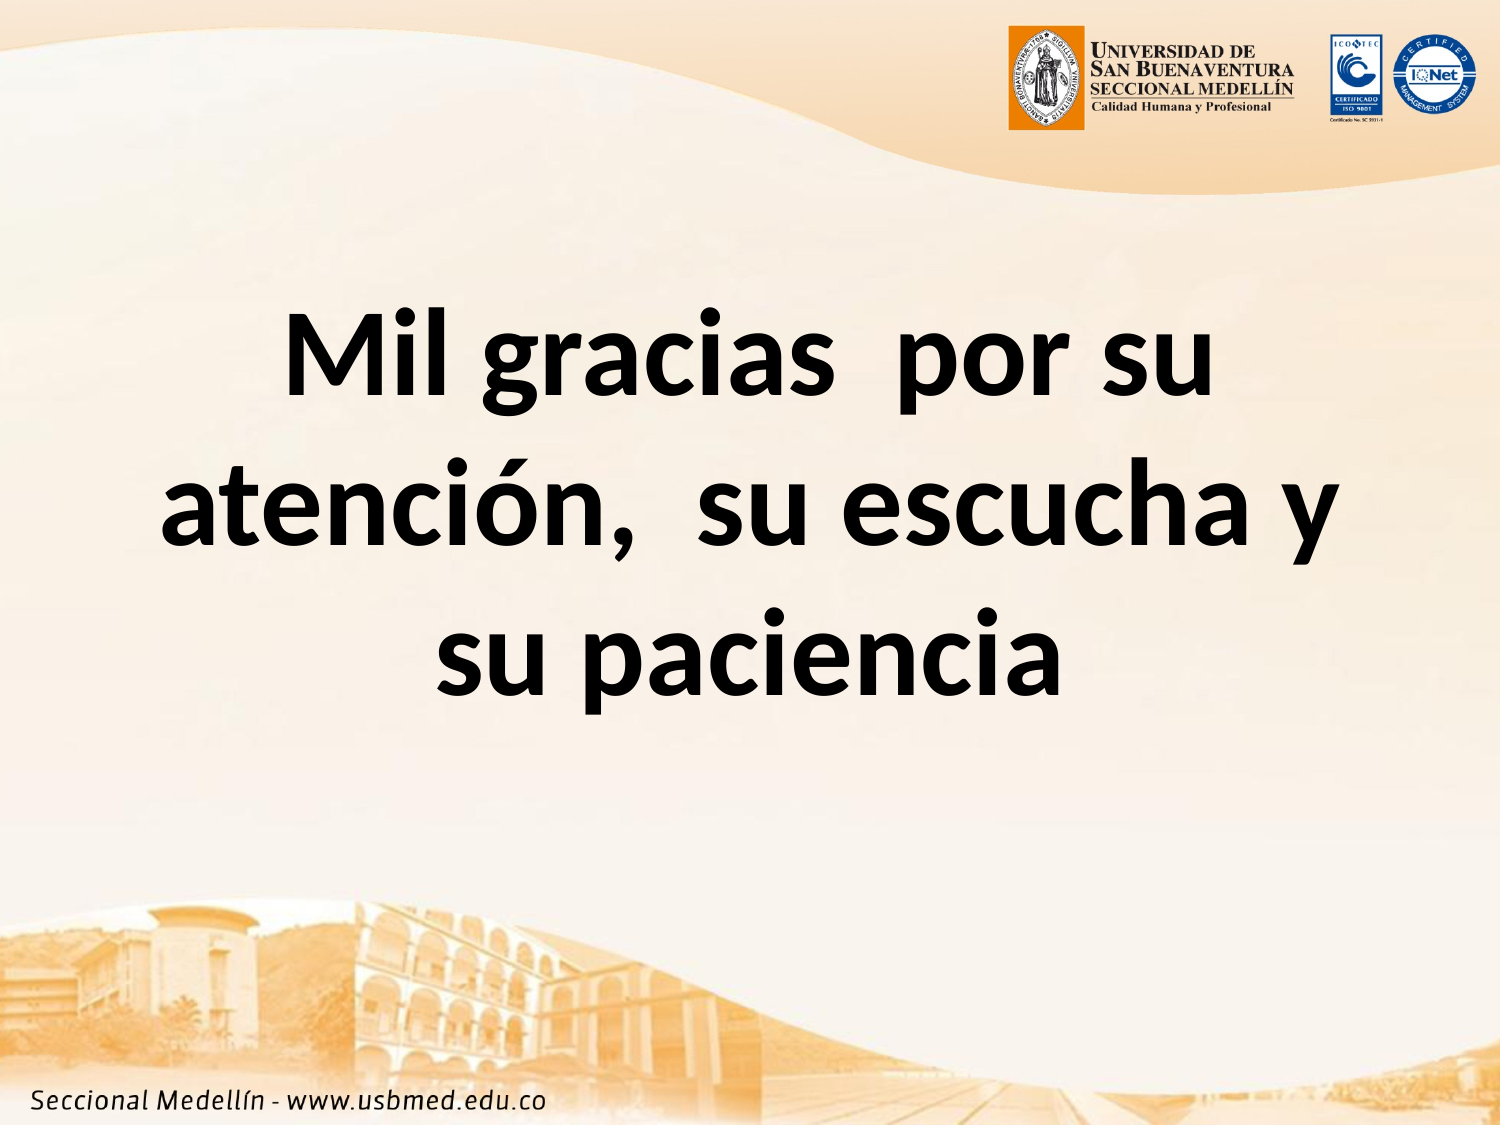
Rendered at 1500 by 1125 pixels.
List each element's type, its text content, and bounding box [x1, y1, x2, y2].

list Mil gracias por su atención, su escucha y su paciencia [75, 262, 1425, 1005]
picture [0, 0, 1500, 1125]
